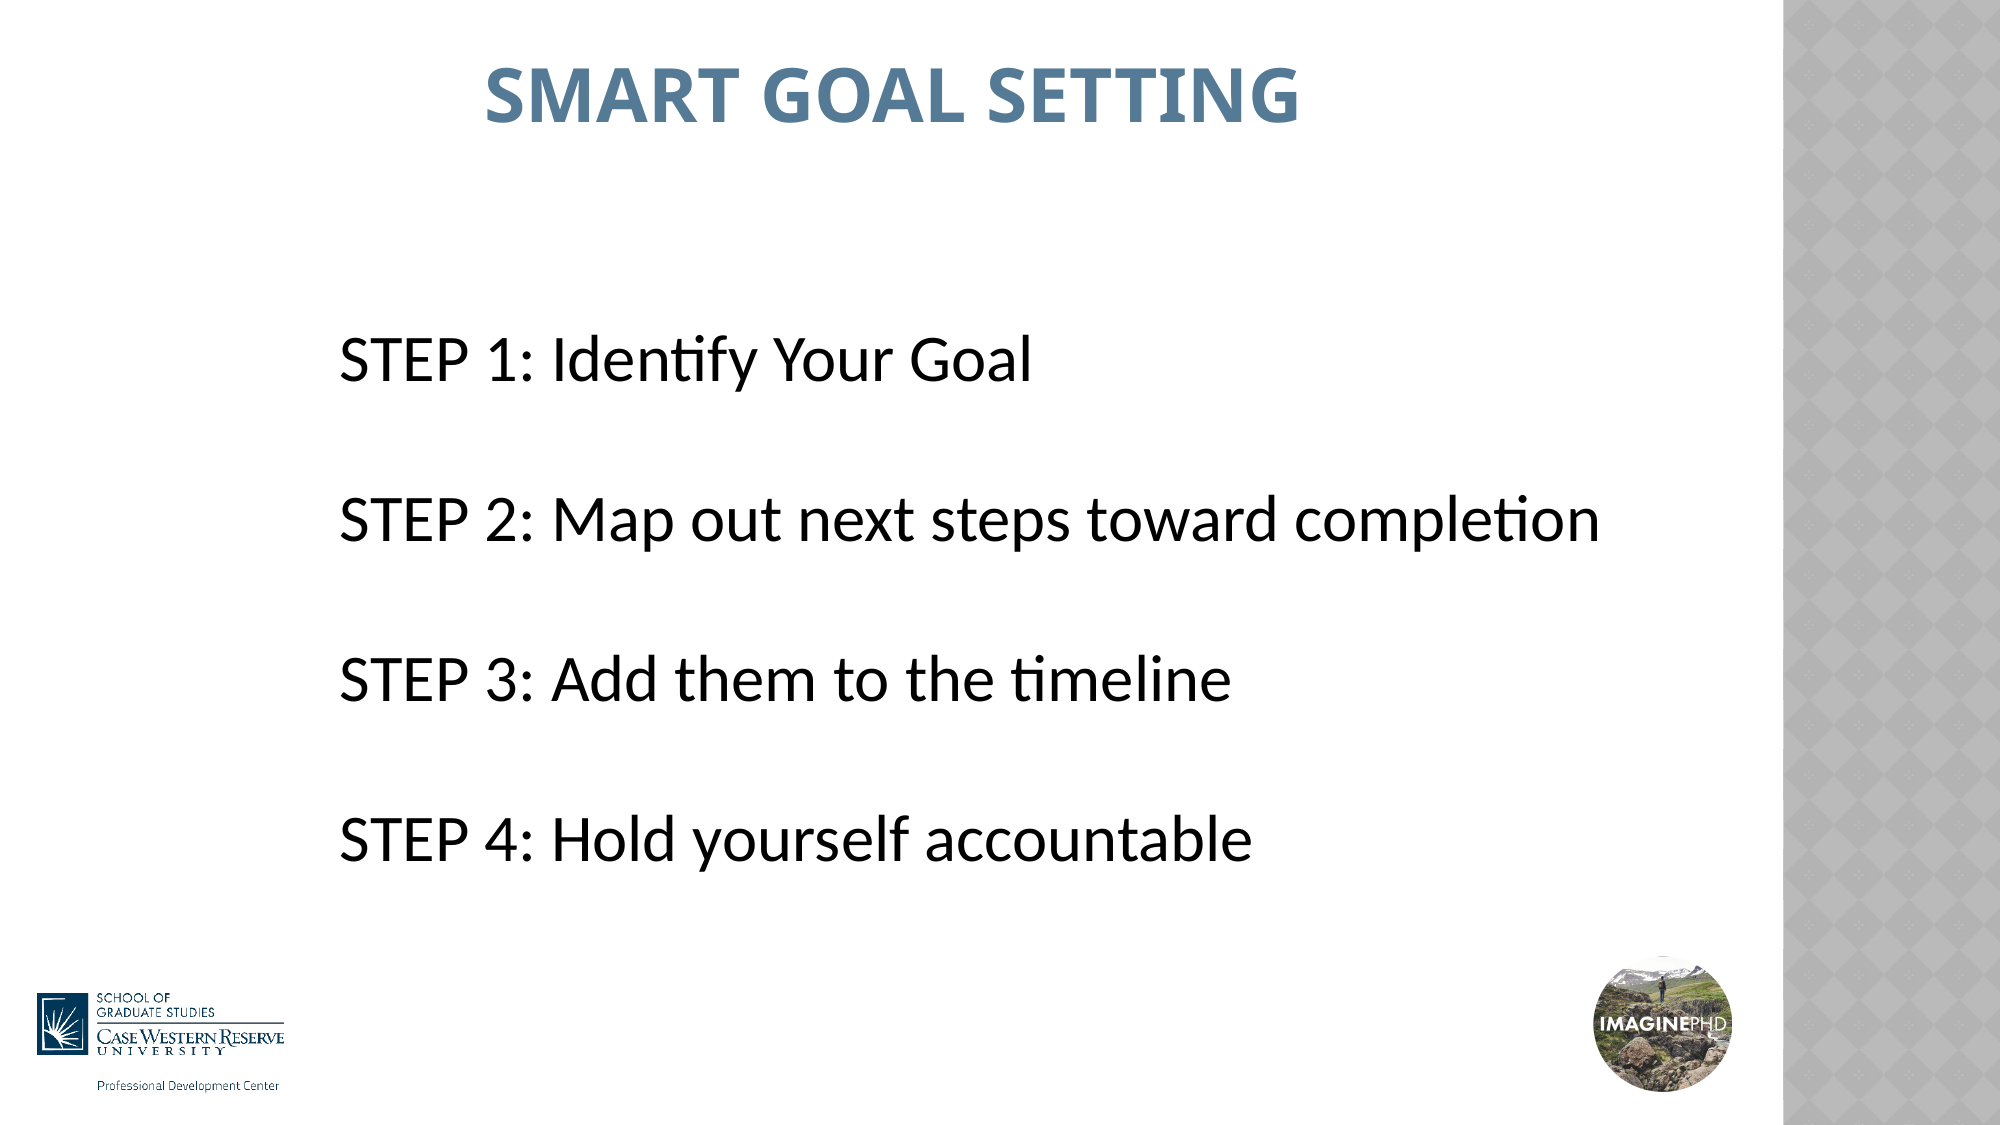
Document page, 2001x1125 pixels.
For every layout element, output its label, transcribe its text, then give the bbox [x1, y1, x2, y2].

picture [1587, 950, 1738, 1098]
text_box STEP 1: Identify Your Goal STEP 2: Map out next steps toward completion STEP 3: Add them to the timeline STEP 4: Hold yourself accountable [324, 299, 1638, 929]
text_box SMART GOAL SETTING [0, 49, 1788, 138]
picture [36, 992, 285, 1094]
